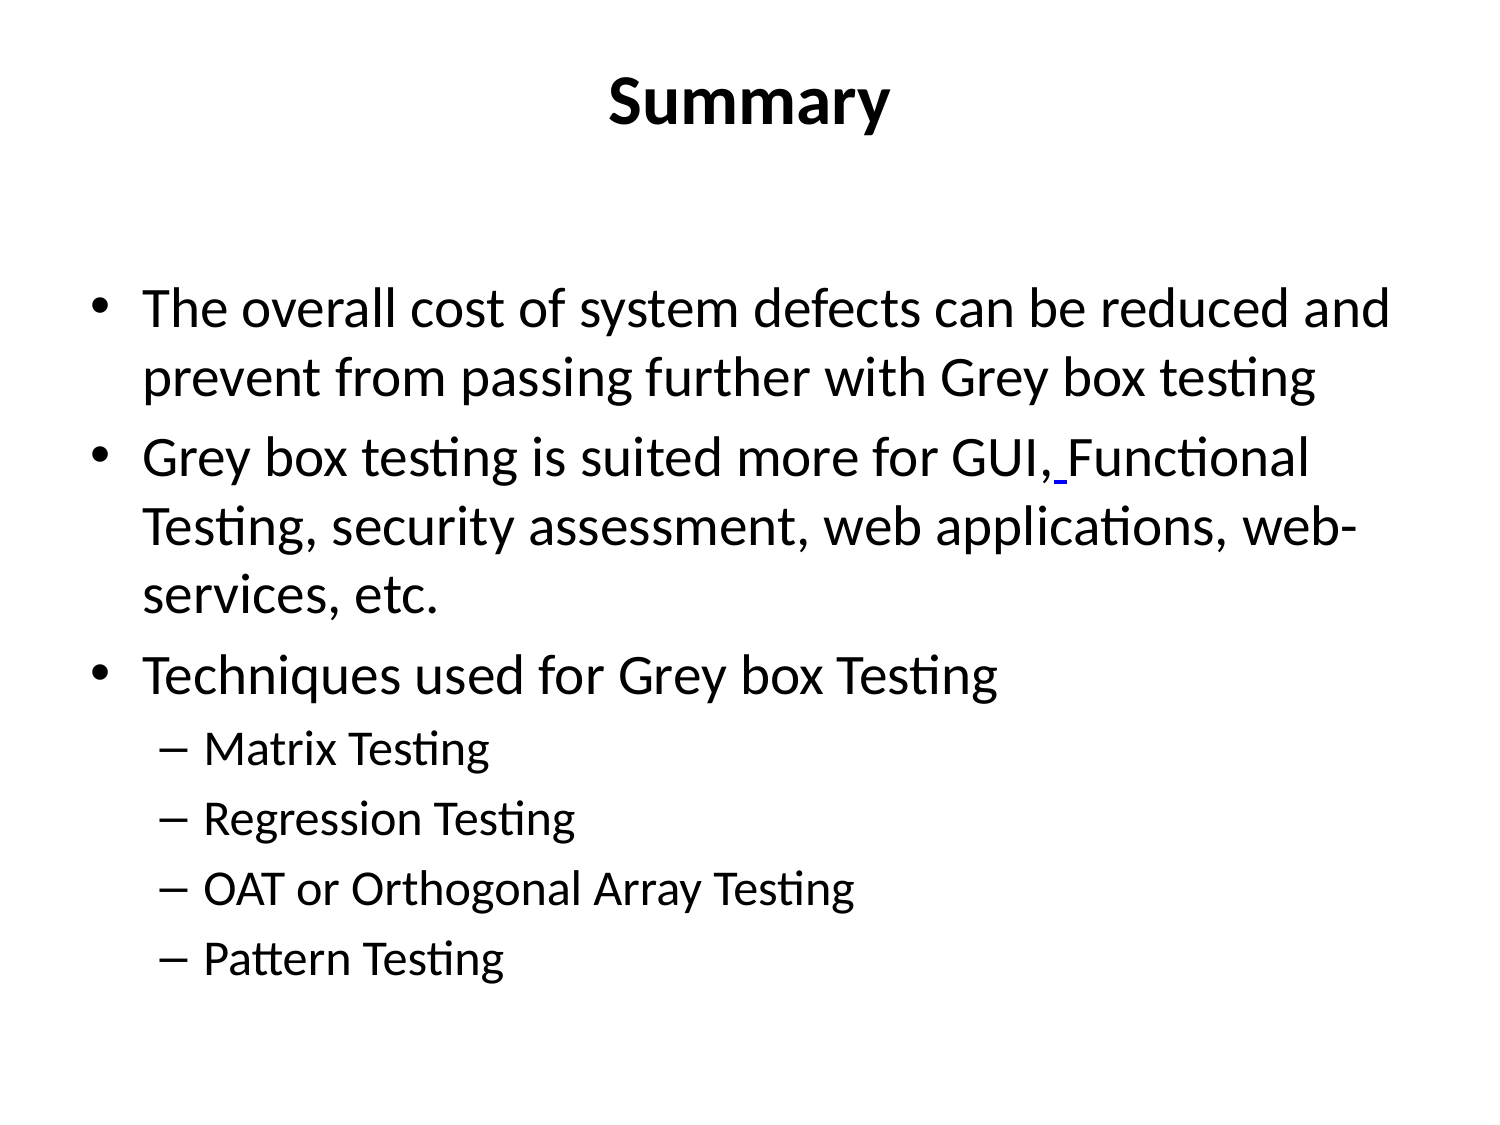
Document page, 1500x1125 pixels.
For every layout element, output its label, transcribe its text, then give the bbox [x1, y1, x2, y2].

title Summary [75, 45, 1425, 233]
list The overall cost of system defects can be reduced and prevent from passing further with Grey box testing Grey box testing is suited more for GUI, Functional Testing, security assessment, web applications, web-services, etc. Techniques used for Grey box Testing Matrix Testing Regression Testing OAT or Orthogonal Array Testing Pattern Testing [75, 262, 1425, 1005]
